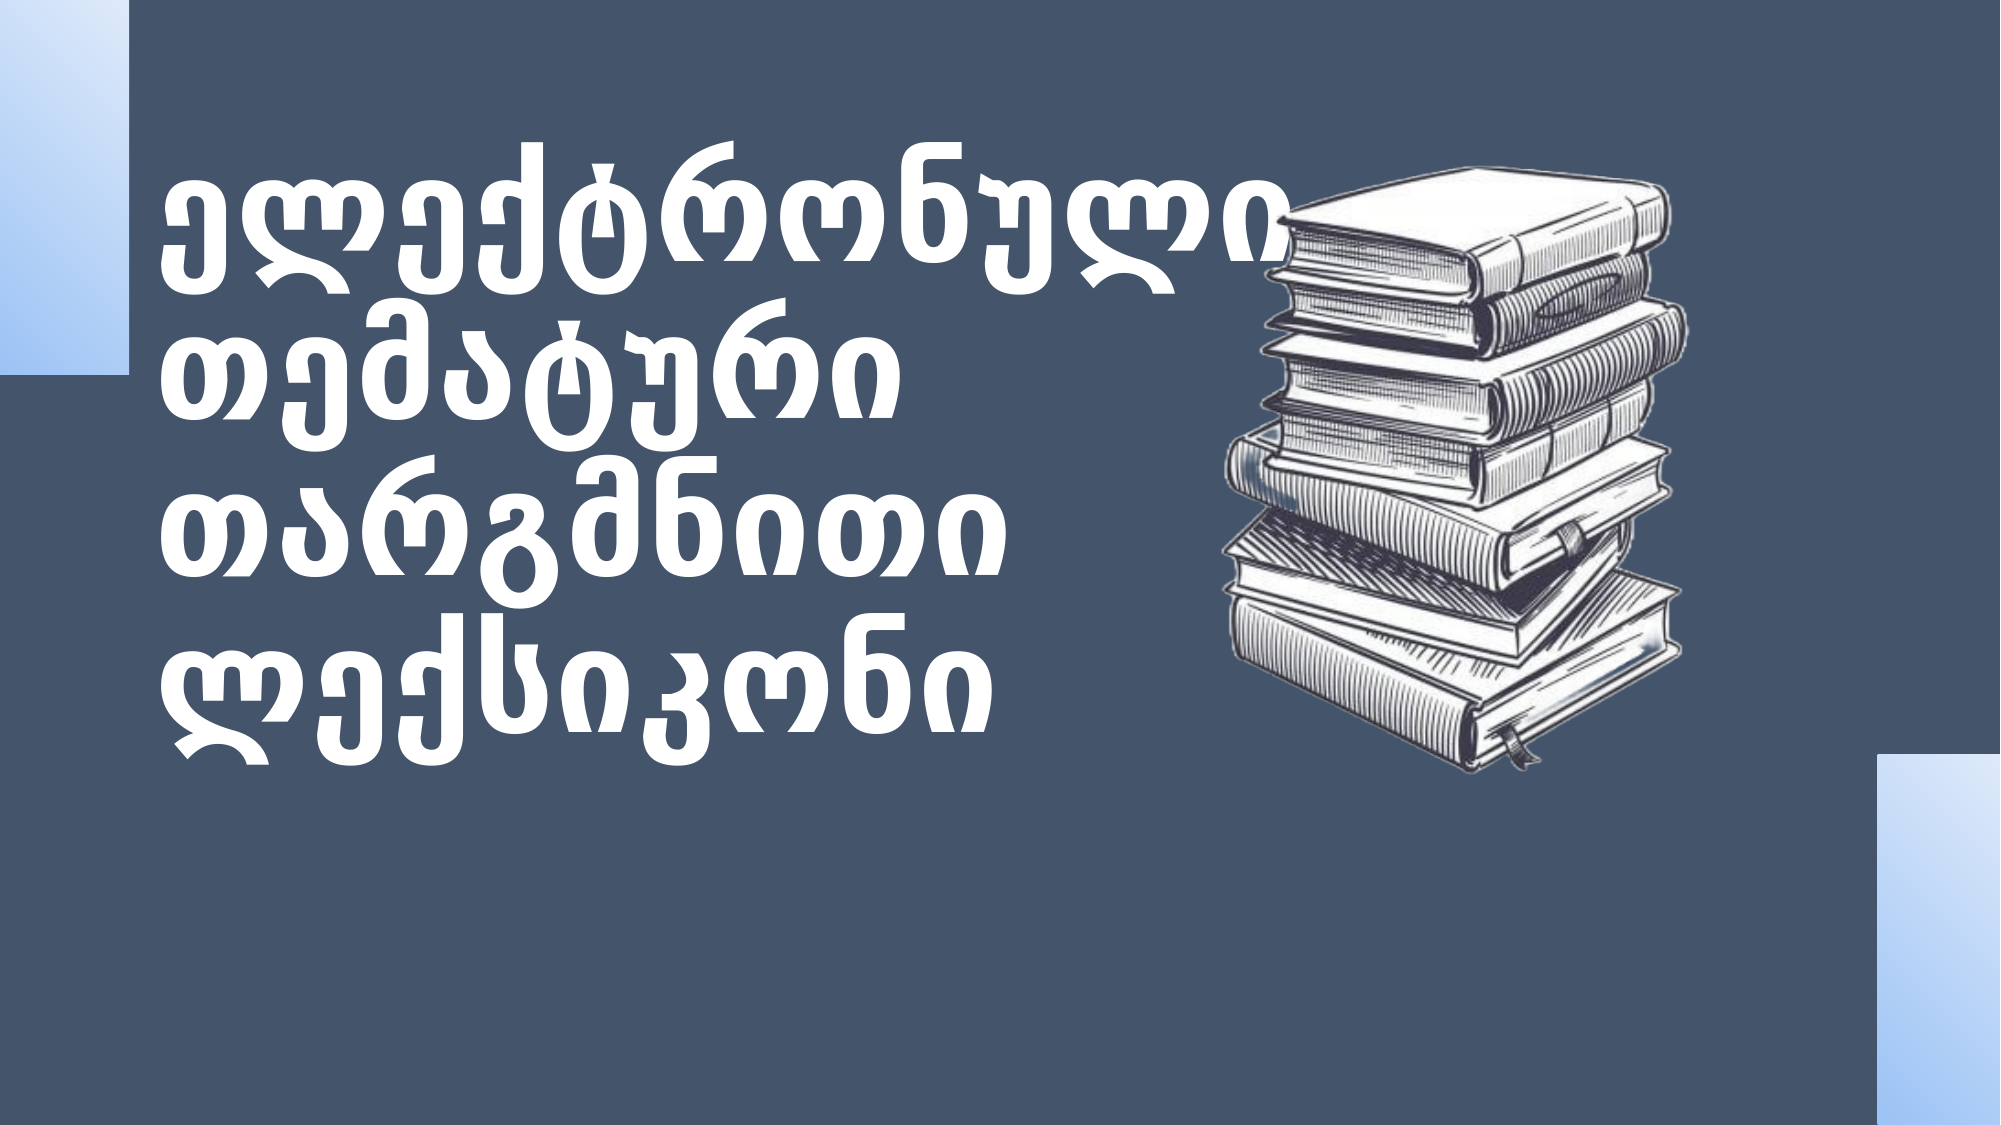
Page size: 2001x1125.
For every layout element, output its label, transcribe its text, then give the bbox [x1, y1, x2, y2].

picture [1161, 125, 2000, 809]
text_box [1877, 809, 2000, 1125]
text_box [0, 0, 130, 376]
title ელექტრონული თემატური თარგმნითი ლექსიკონი [139, 125, 1161, 772]
